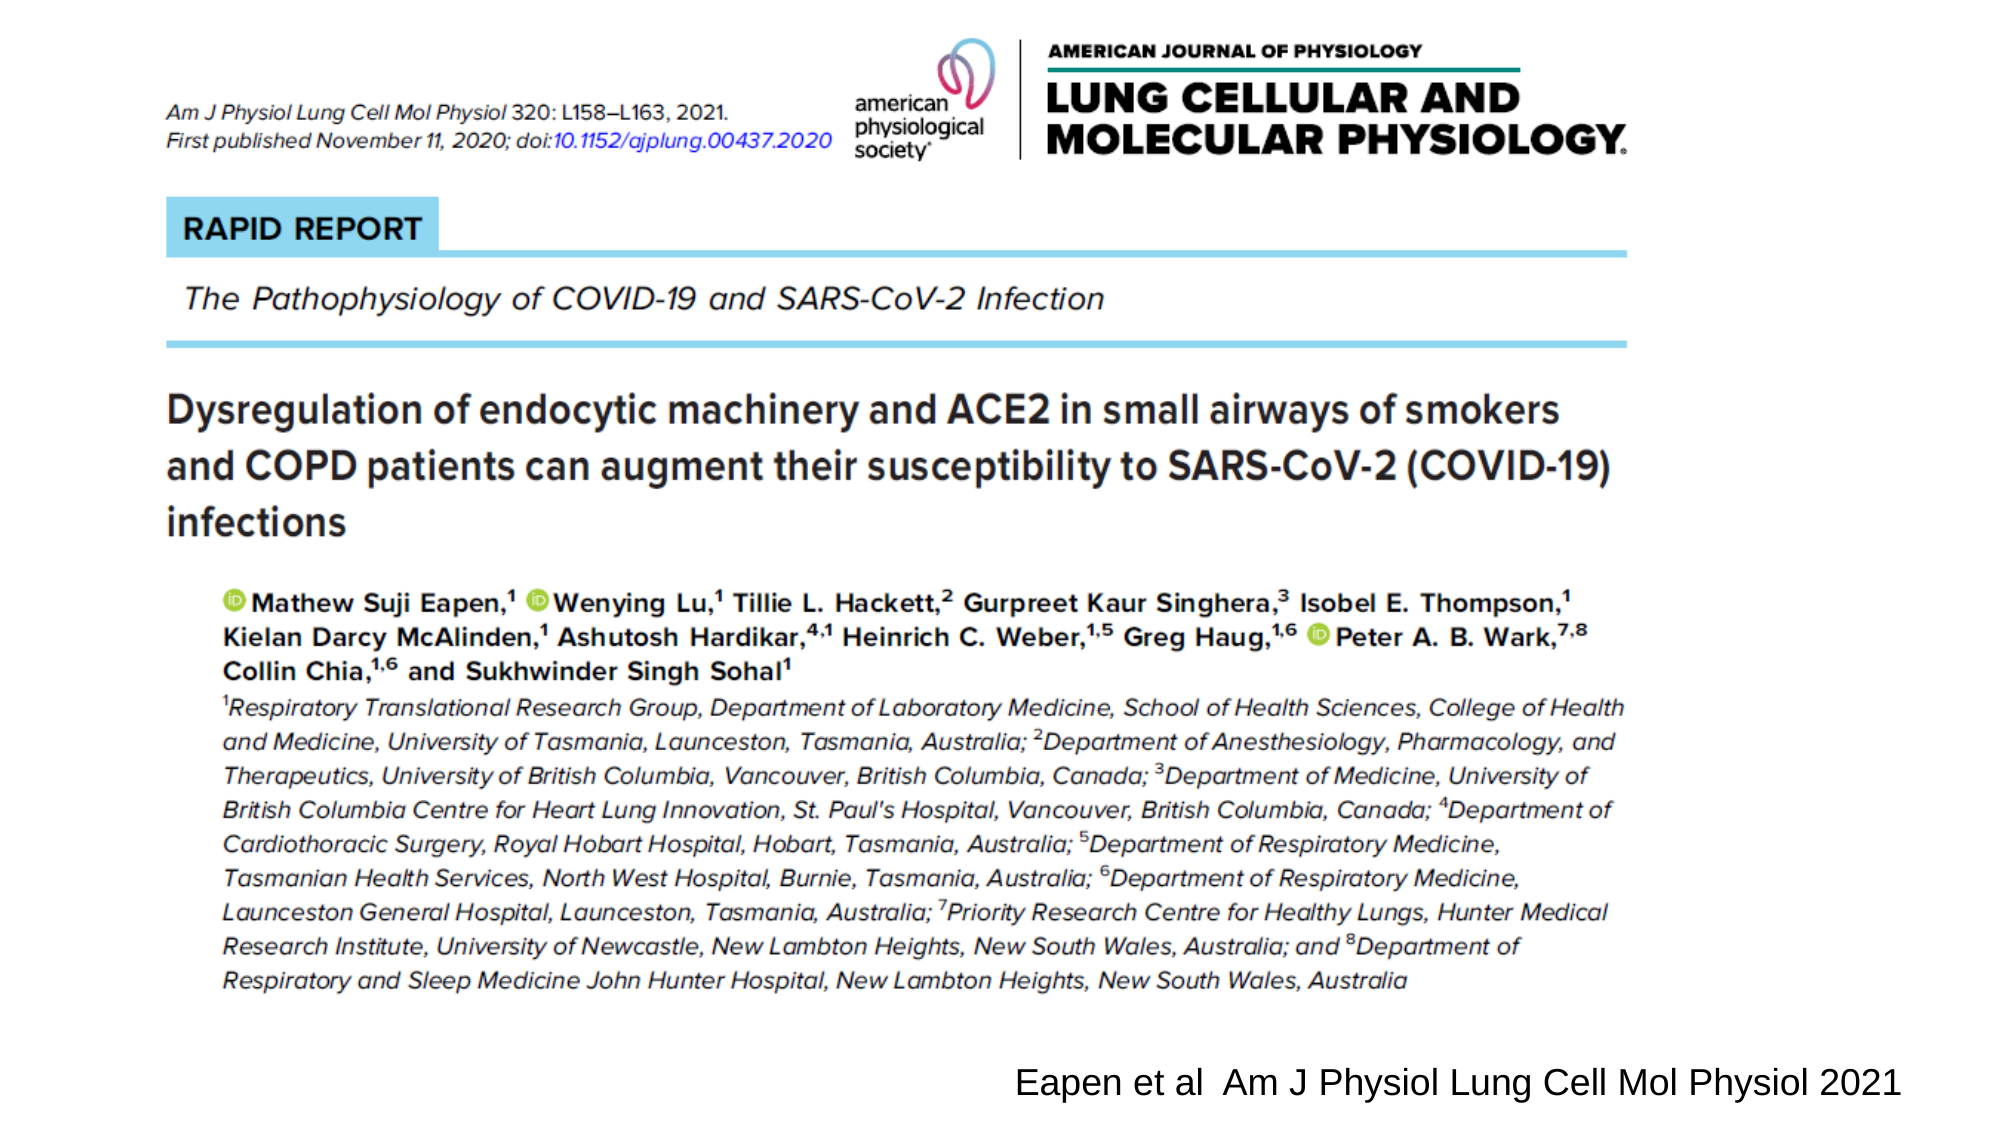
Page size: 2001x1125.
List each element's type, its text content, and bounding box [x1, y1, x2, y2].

text_box Eapen et al Am J Physiol Lung Cell Mol Physiol 2021 [999, 1050, 1986, 1110]
picture [127, 24, 1727, 1010]
